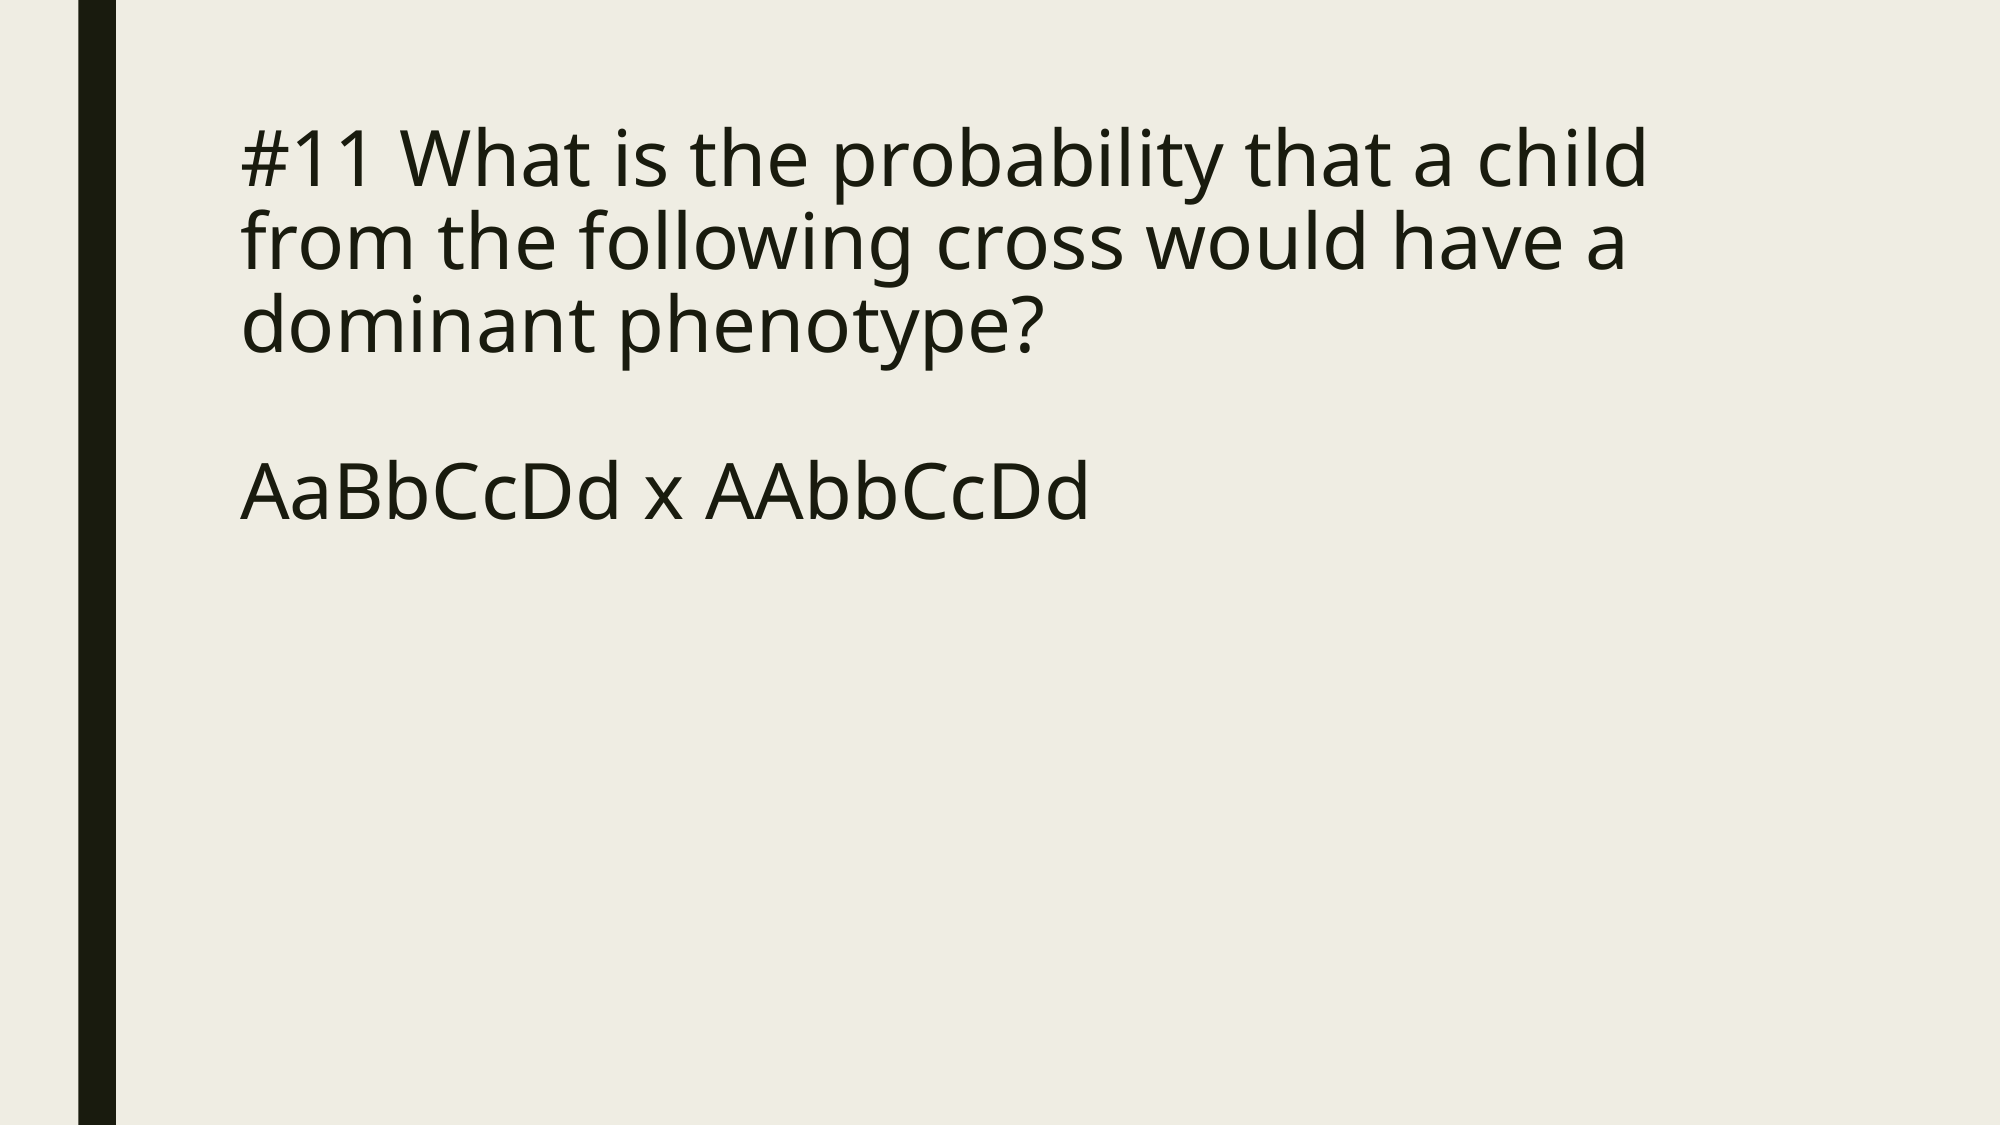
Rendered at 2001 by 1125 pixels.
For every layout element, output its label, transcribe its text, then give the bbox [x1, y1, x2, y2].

title #11 What is the probability that a child from the following cross would have a dominant phenotype? AaBbCcDd x AAbbCcDd [225, 112, 1800, 552]
